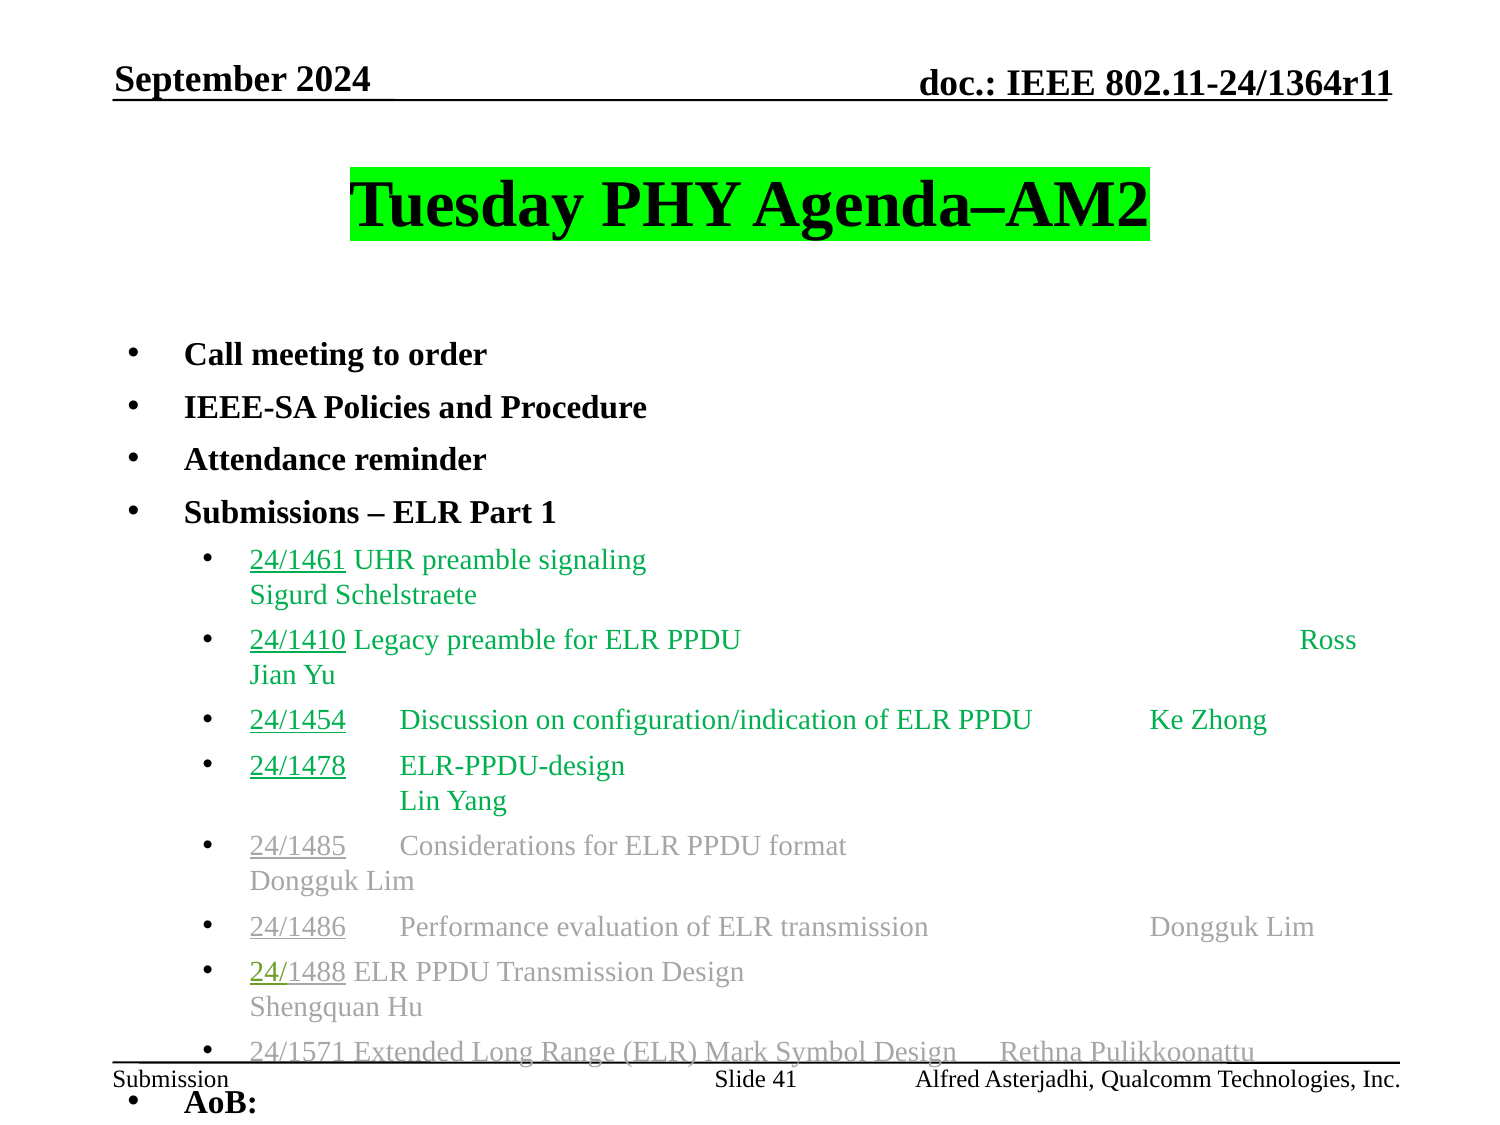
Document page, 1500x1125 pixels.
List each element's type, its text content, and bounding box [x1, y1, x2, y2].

list Call meeting to order IEEE-SA Policies and Procedure Attendance reminder Submissions – ELR Part 1 24/1461 UHR preamble signaling Sigurd Schelstraete 24/1410 Legacy preamble for ELR PPDU Ross Jian Yu 24/1454 Discussion on configuration/indication of ELR PPDU Ke Zhong 24/1478 ELR-PPDU-design Lin Yang 24/1485 Considerations for ELR PPDU format Dongguk Lim 24/1486 Performance evaluation of ELR transmission Dongguk Lim 24/1488 ELR PPDU Transmission Design Shengquan Hu 24/1571 Extended Long Range (ELR) Mark Symbol Design Rethna Pulikkoonattu AoB: Recess [112, 324, 1388, 1063]
footer Alfred Asterjadhi, Qualcomm Technologies, Inc. [878, 1061, 1402, 1093]
title Tuesday PHY Agenda–AM2 [112, 112, 1388, 288]
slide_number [114, 54, 423, 100]
slide_number Slide 41 [712, 1061, 800, 1123]
